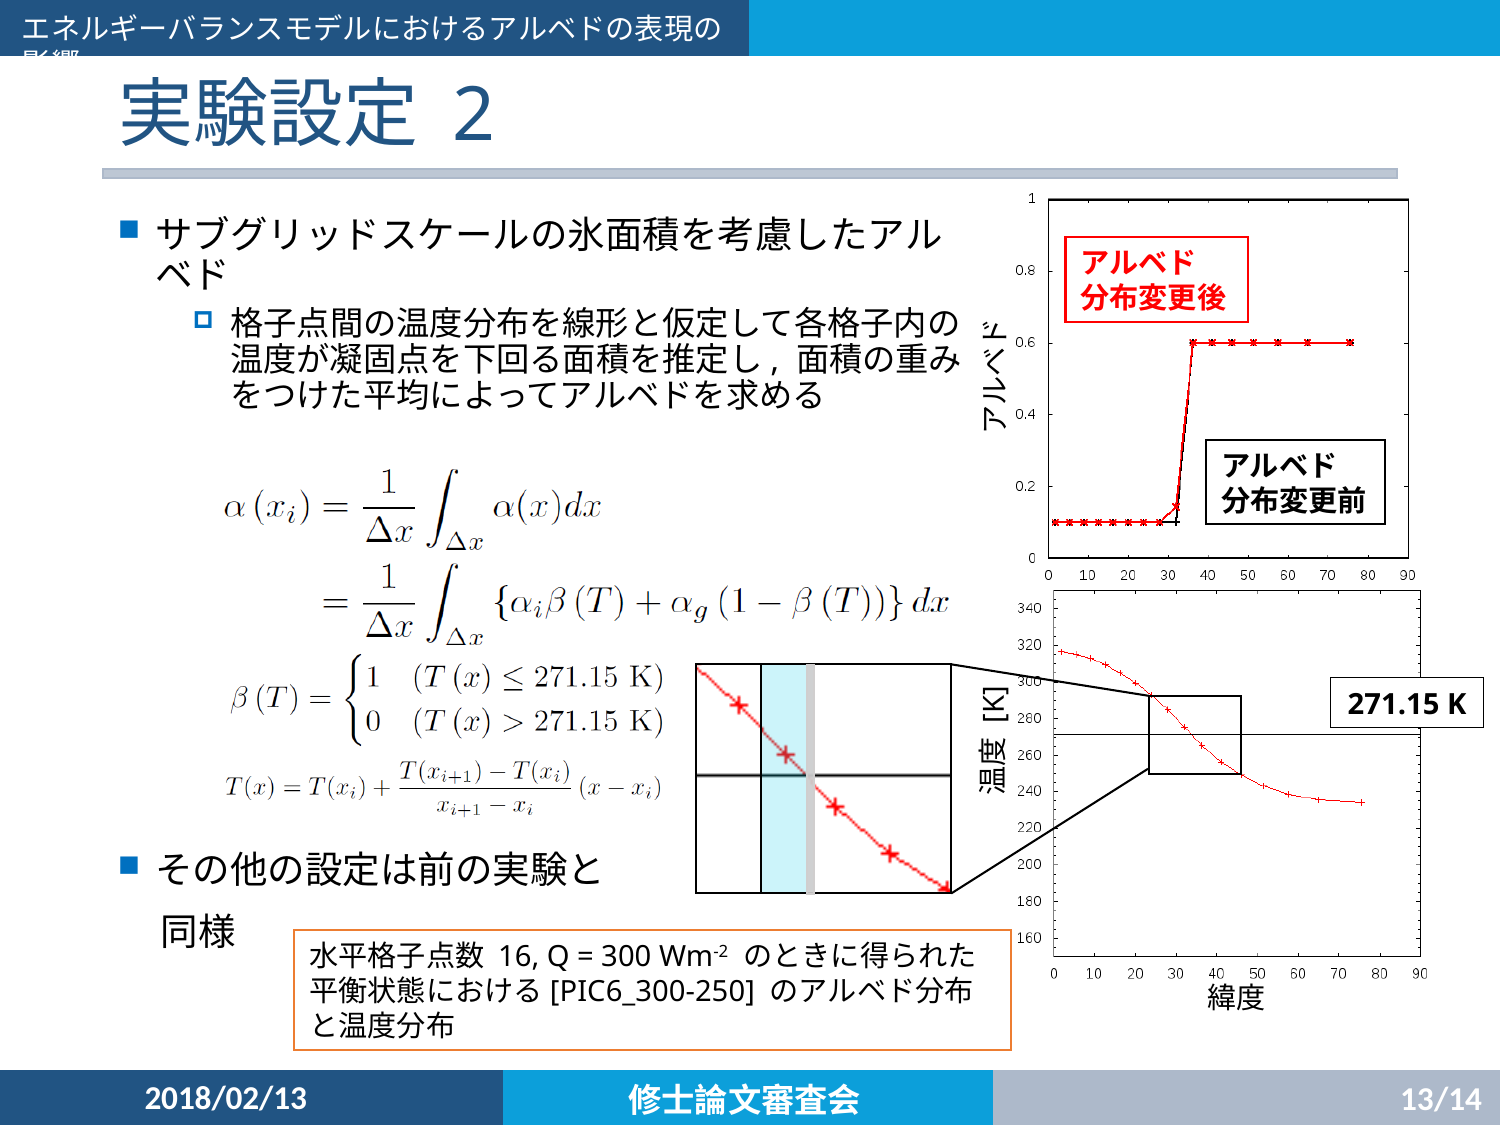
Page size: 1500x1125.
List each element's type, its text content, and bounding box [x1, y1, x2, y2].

text_box 271.15 K [1432, 677, 1484, 728]
picture [695, 664, 951, 894]
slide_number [129, 1065, 467, 1125]
title 実験設定 2 [103, 67, 1223, 167]
picture [1011, 186, 1432, 985]
text_box 温度 [K] [967, 696, 1012, 768]
text_box アルベド [969, 301, 1011, 450]
text_box 緯度 [1193, 985, 1296, 1022]
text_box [949, 664, 1149, 696]
footer 修士論文審査会 [491, 1068, 998, 1125]
text_box サブグリッドスケールの氷面積を考慮したアルベド 格子点間の温度分布を線形と仮定して各格子内の温度が凝固点を下回る面積を推定し, 面積の重みをつけた平均によってアルベドを求める その他の設定は前の実験と 同様 [103, 208, 978, 1066]
picture [220, 456, 954, 822]
text_box 水平格子点数 16, Q = 300 Wm-2 のときに得られた平衡状態における[PIC6_300-250] のアルベド分布と温度分布 [293, 929, 1012, 1051]
slide_number 12 [1111, 1067, 1449, 1125]
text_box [951, 768, 1148, 894]
